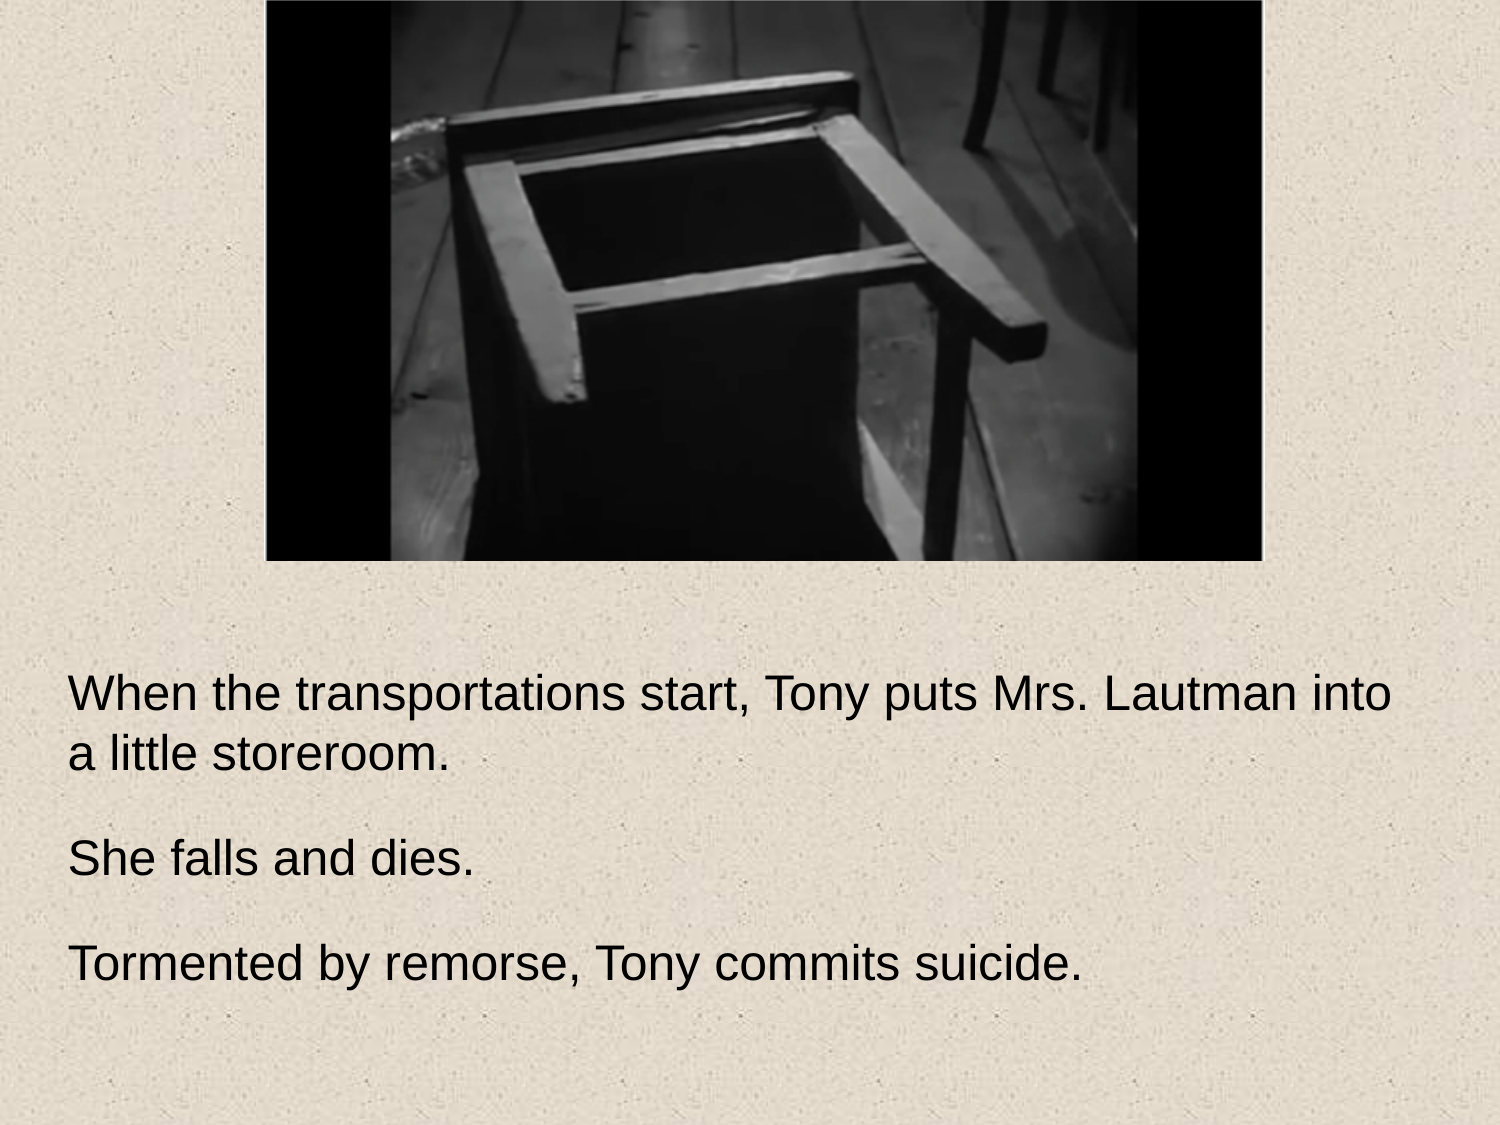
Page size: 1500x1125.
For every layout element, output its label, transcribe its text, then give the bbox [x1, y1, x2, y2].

picture [0, 0, 1500, 1125]
text_box When the transportations start, Tony puts Mrs. Lautman into a little storeroom. She falls and dies. Tormented by remorse, Tony commits suicide. [53, 653, 1424, 1029]
